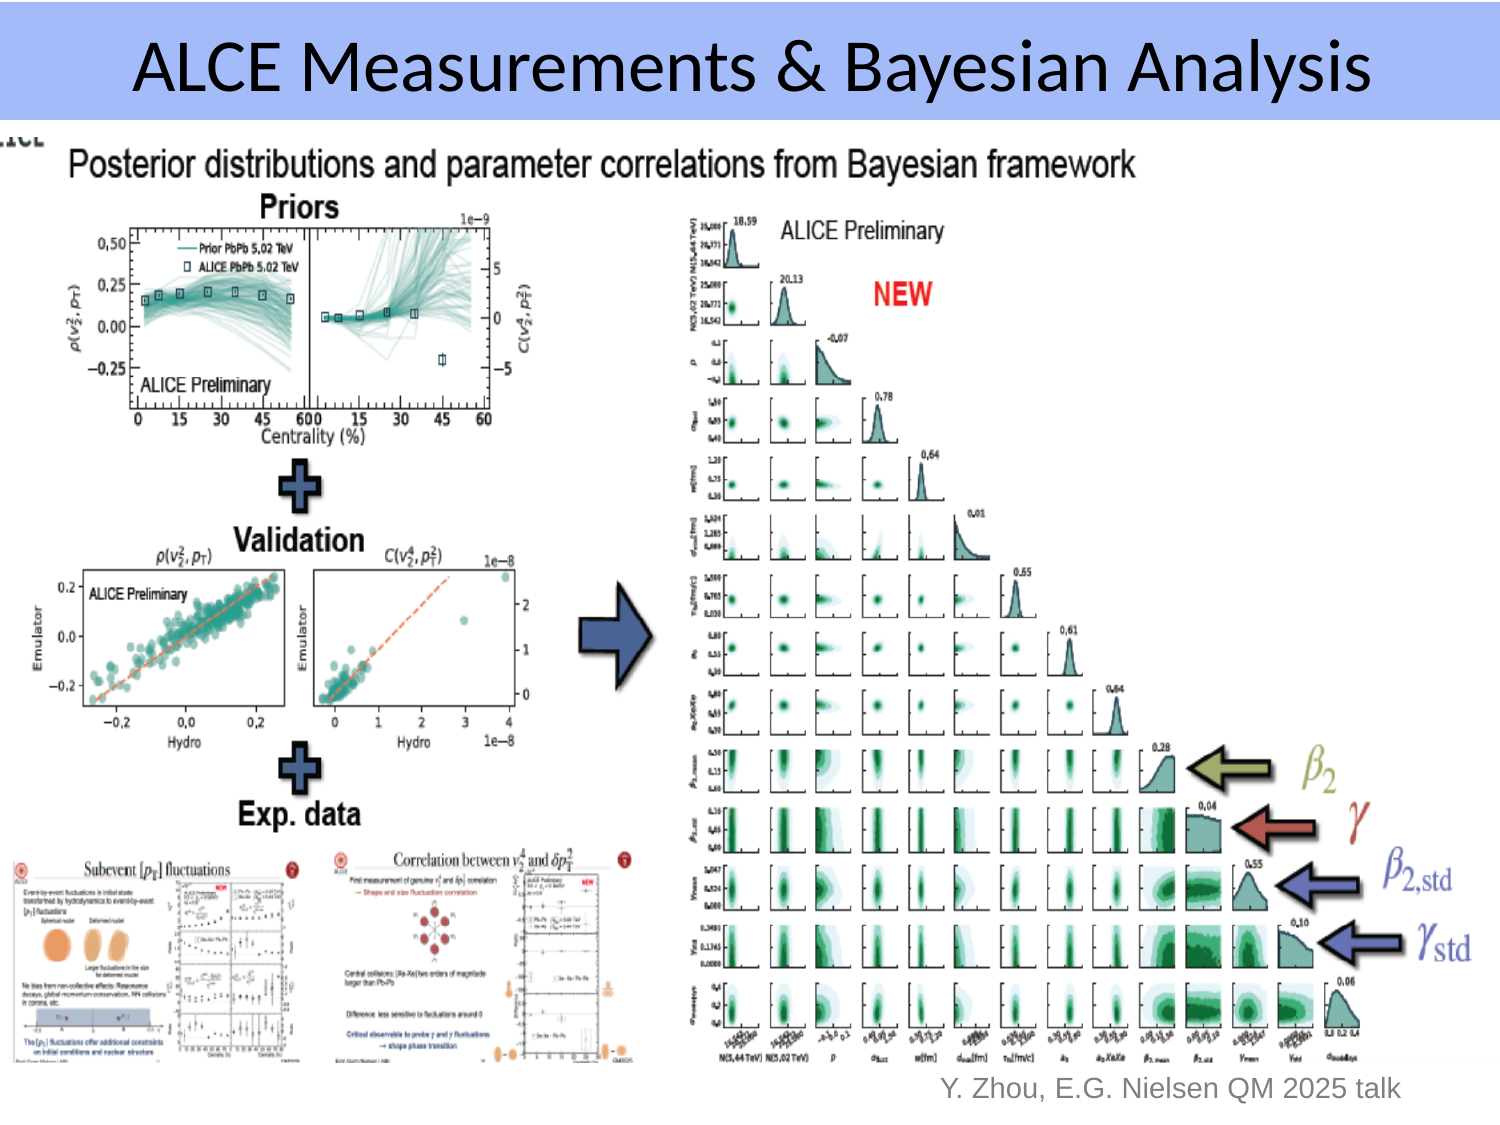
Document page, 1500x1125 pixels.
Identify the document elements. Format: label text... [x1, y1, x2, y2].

text_box Y. Zhou, E.G. Nielsen QM 2025 talk [924, 1069, 1500, 1113]
text_box ALCE Measurements & Bayesian Analysis [0, 1, 1500, 120]
picture [0, 137, 1500, 1063]
